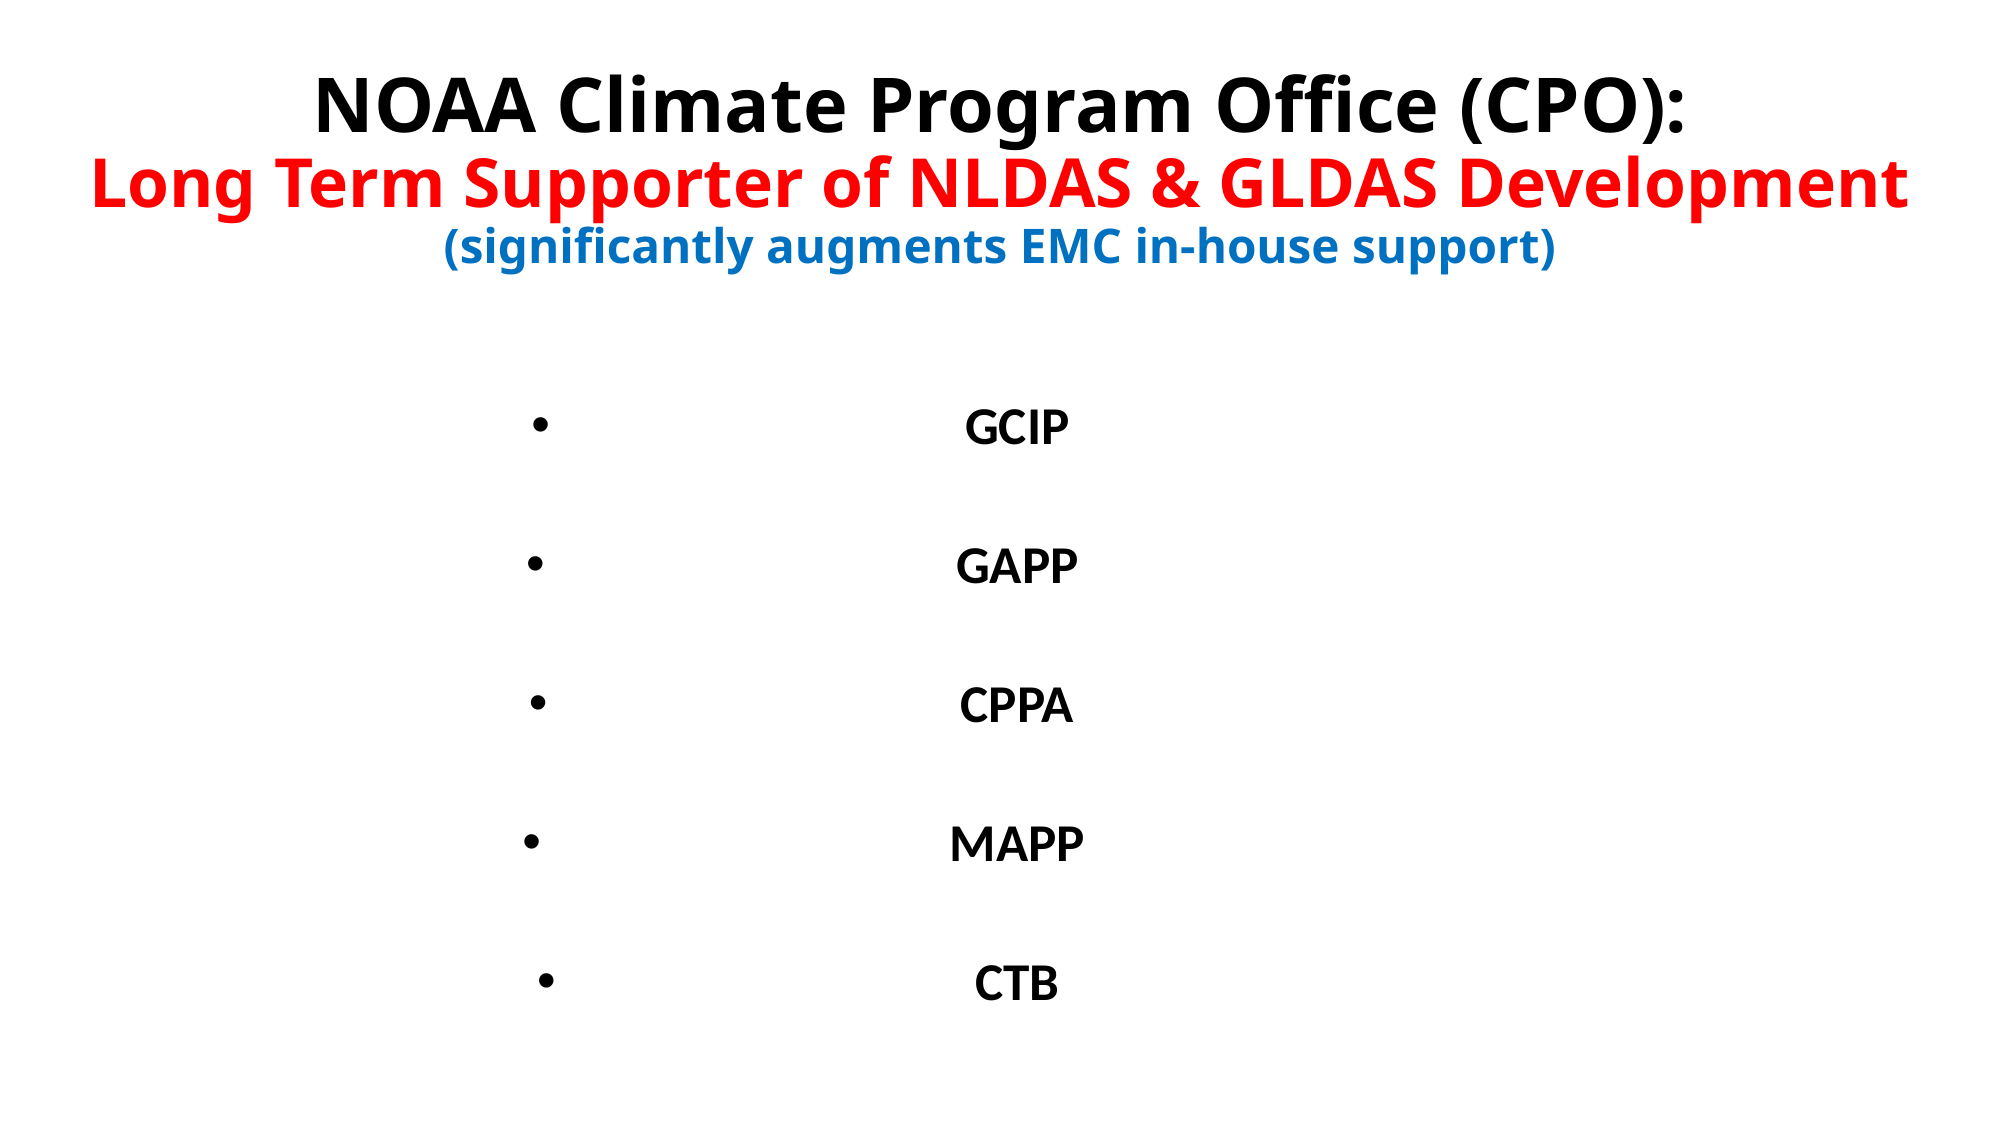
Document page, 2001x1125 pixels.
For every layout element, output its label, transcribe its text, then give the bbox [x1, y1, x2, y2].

list GCIP GAPP CPPA MAPP CTB [0, 342, 2000, 1125]
title NOAA Climate Program Office (CPO): Long Term Supporter of NLDAS & GLDAS Development (significantly augments EMC in-house support) [0, 33, 2000, 308]
